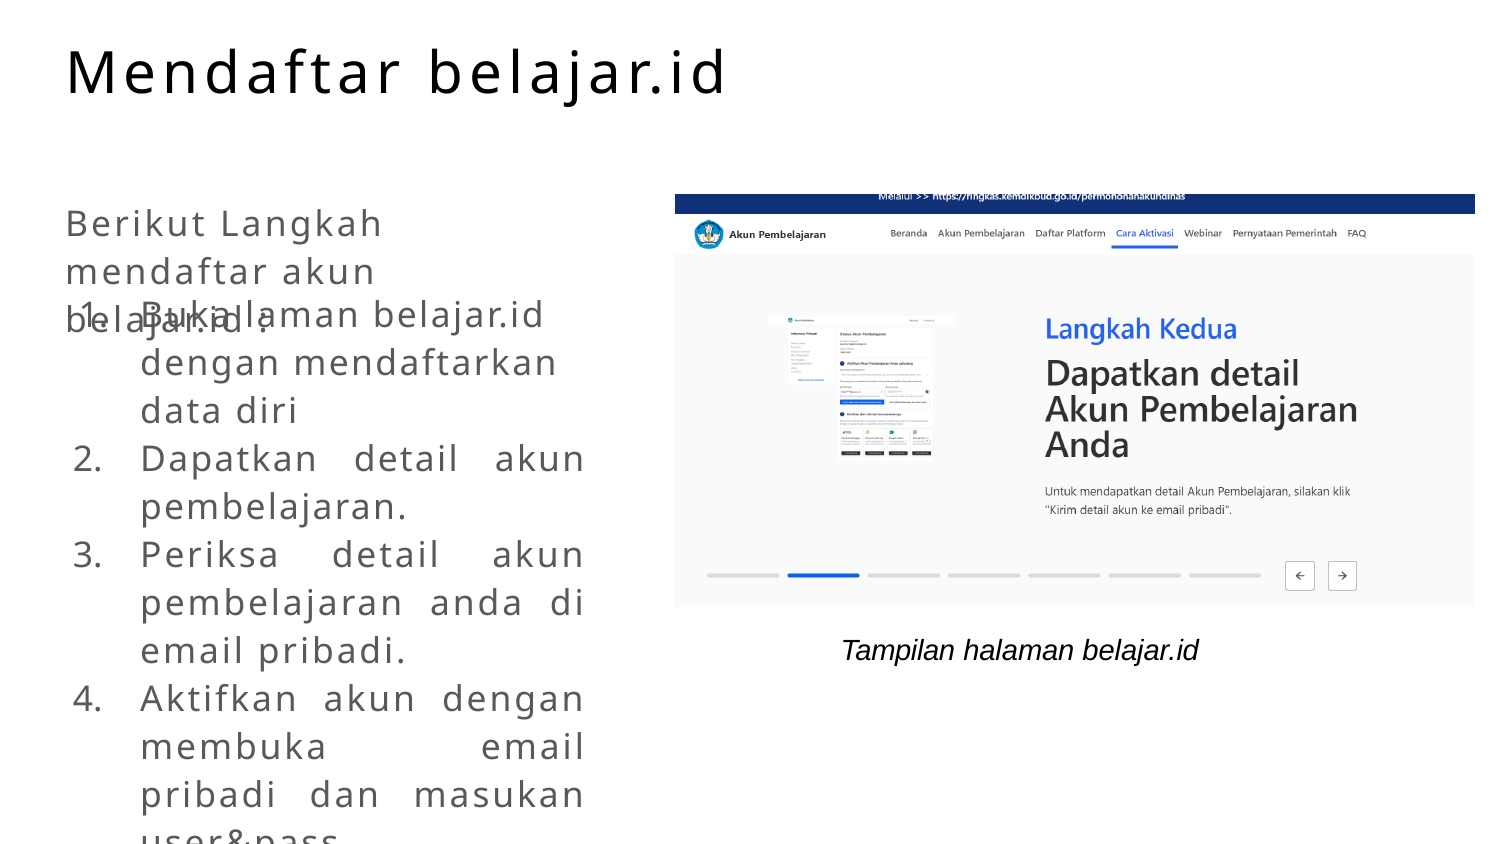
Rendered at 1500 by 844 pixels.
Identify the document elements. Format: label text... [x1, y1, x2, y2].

text_box Tampilan halaman belajar.id [838, 629, 1312, 667]
picture [674, 194, 1476, 608]
text_box Buka laman belajar.id dengan mendaftarkan data diri Dapatkan detail akun pembelajaran. Periksa detail akun pembelajaran anda di email pribadi. Aktifkan akun dengan membuka email pribadi dan masukan user&pass [70, 284, 631, 844]
title Mendaftar belajar.id [63, 32, 1000, 176]
text_box Berikut Langkah mendaftar akun belajar.id : [63, 193, 559, 340]
